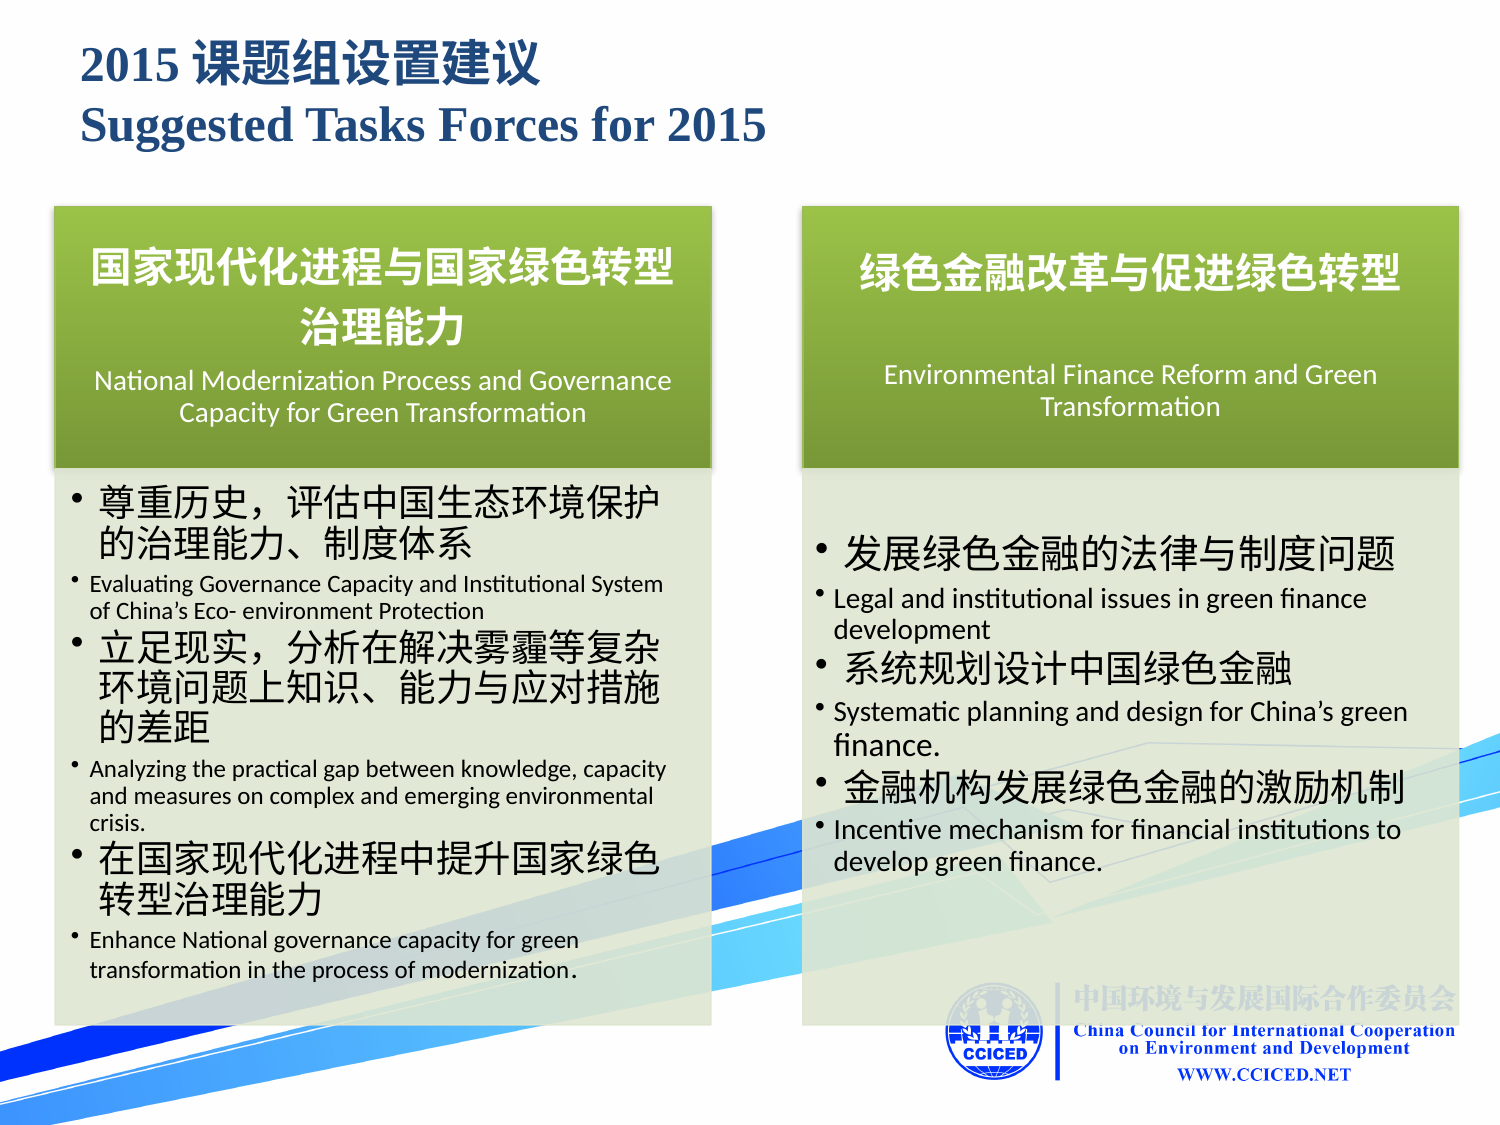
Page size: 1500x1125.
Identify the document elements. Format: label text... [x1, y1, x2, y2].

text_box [54, 184, 1459, 1047]
picture [0, 0, 1500, 1125]
text_box 2015课题组设置建议 Suggested Tasks Forces for 2015 [64, 44, 1164, 138]
